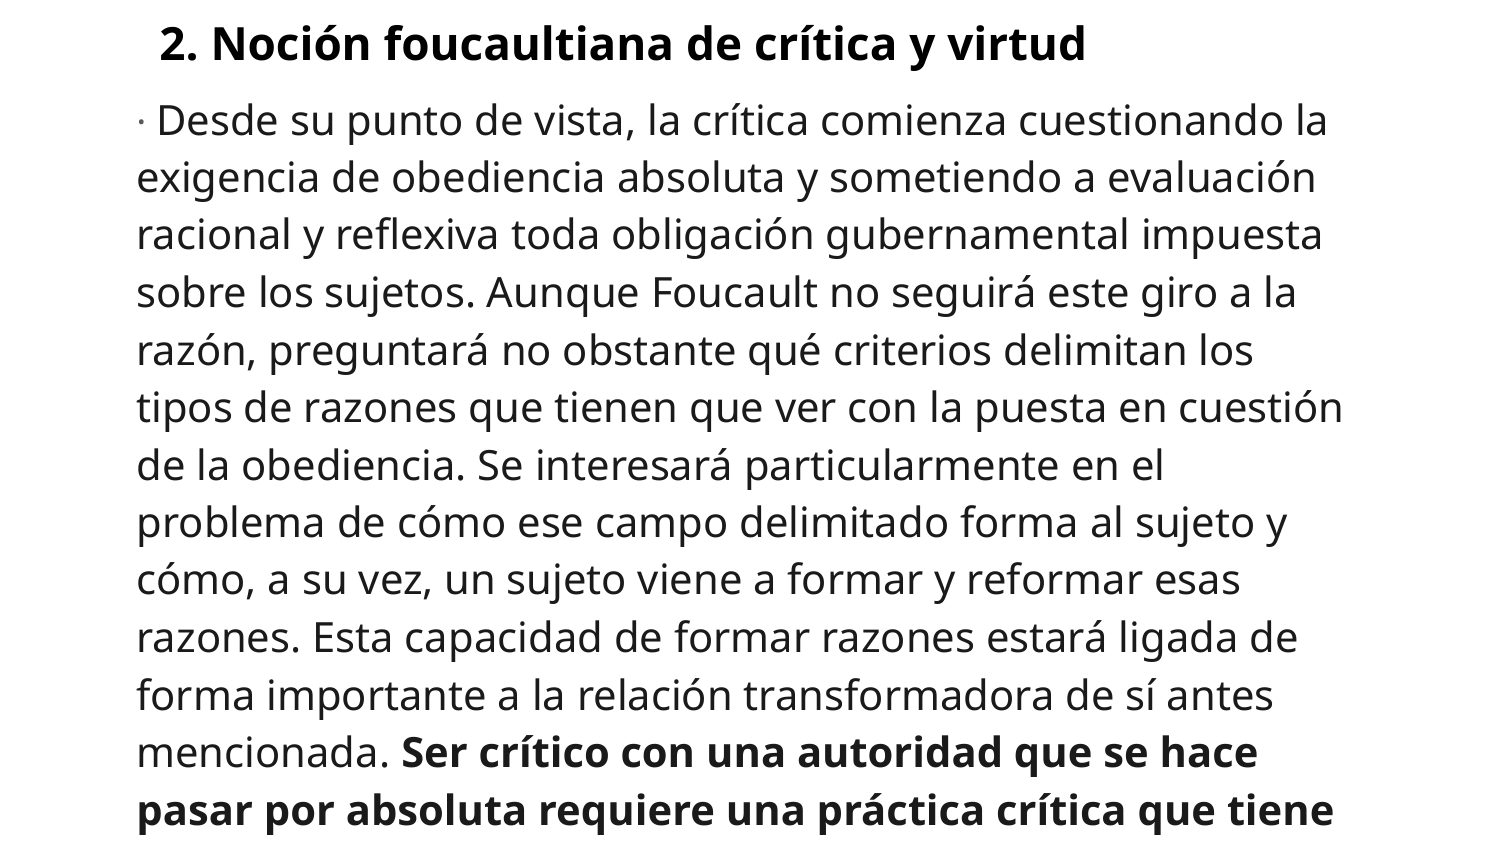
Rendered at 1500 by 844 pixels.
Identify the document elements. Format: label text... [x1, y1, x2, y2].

title 2. Noción foucaultiana de crítica y virtud [144, 0, 1406, 71]
list · Desde su punto de vista, la crítica comienza cuestionando la exigencia de obediencia absoluta y sometiendo a evaluación racional y reflexiva toda obligación gubernamental impuesta sobre los sujetos. Aunque Foucault no seguirá este giro a la razón, preguntará no obstante qué criterios delimitan los tipos de razones que tienen que ver con la puesta en cuestión de la obediencia. Se interesará particularmente en el problema de cómo ese campo delimitado forma al sujeto y cómo, a su vez, un sujeto viene a formar y reformar esas razones. Esta capacidad de formar razones estará ligada de forma importante a la relación transformadora de sí antes mencionada. Ser crítico con una autoridad que se hace pasar por absoluta requiere una práctica crítica que tiene en su centro la transformación de sí. [102, 70, 1365, 844]
